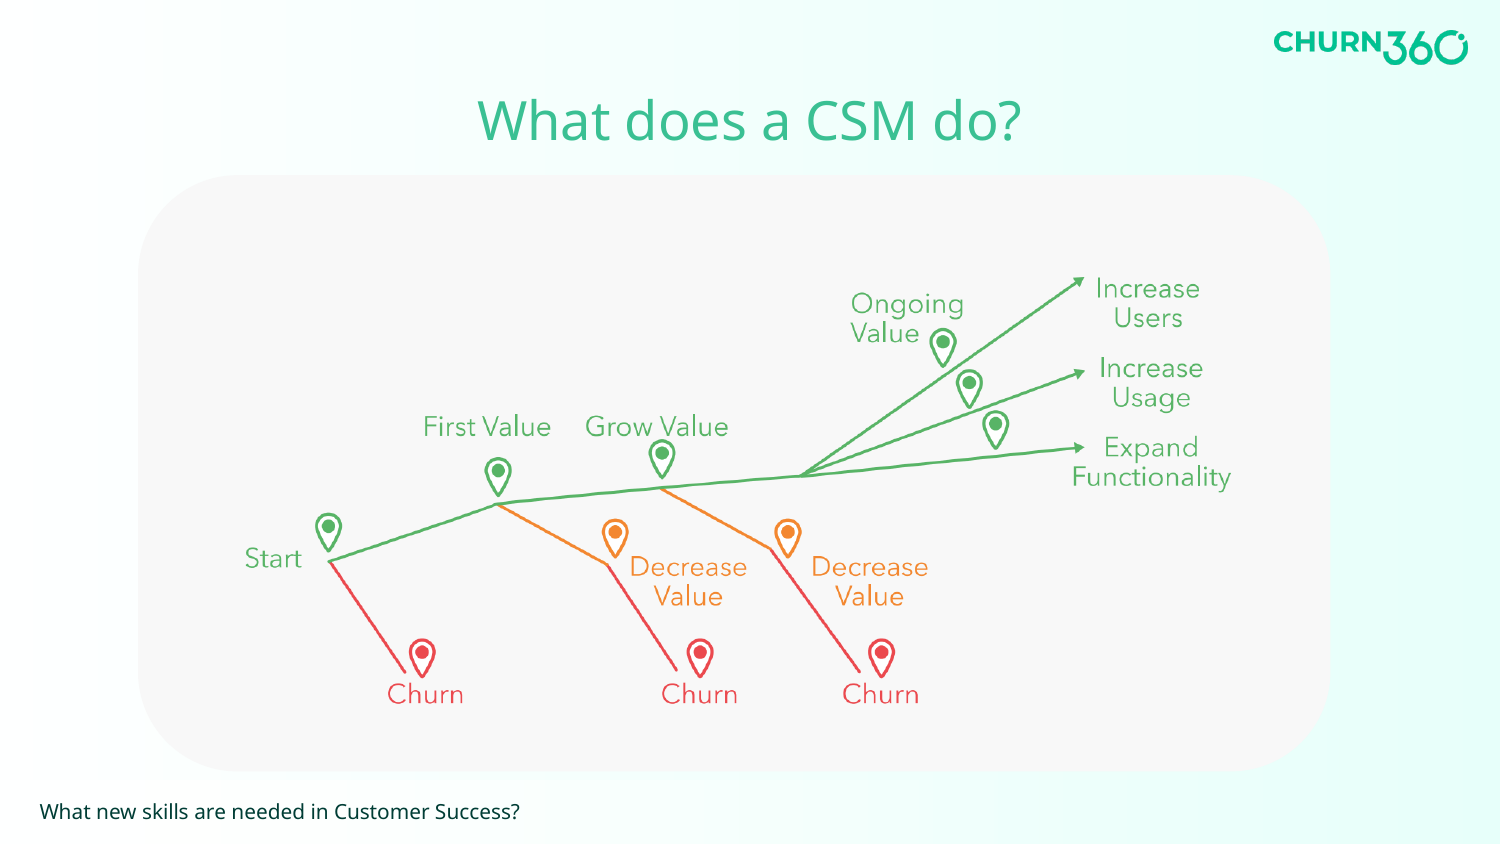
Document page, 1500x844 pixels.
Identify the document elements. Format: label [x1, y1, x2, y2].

text_box [0, 780, 1059, 844]
picture [0, 0, 1500, 844]
